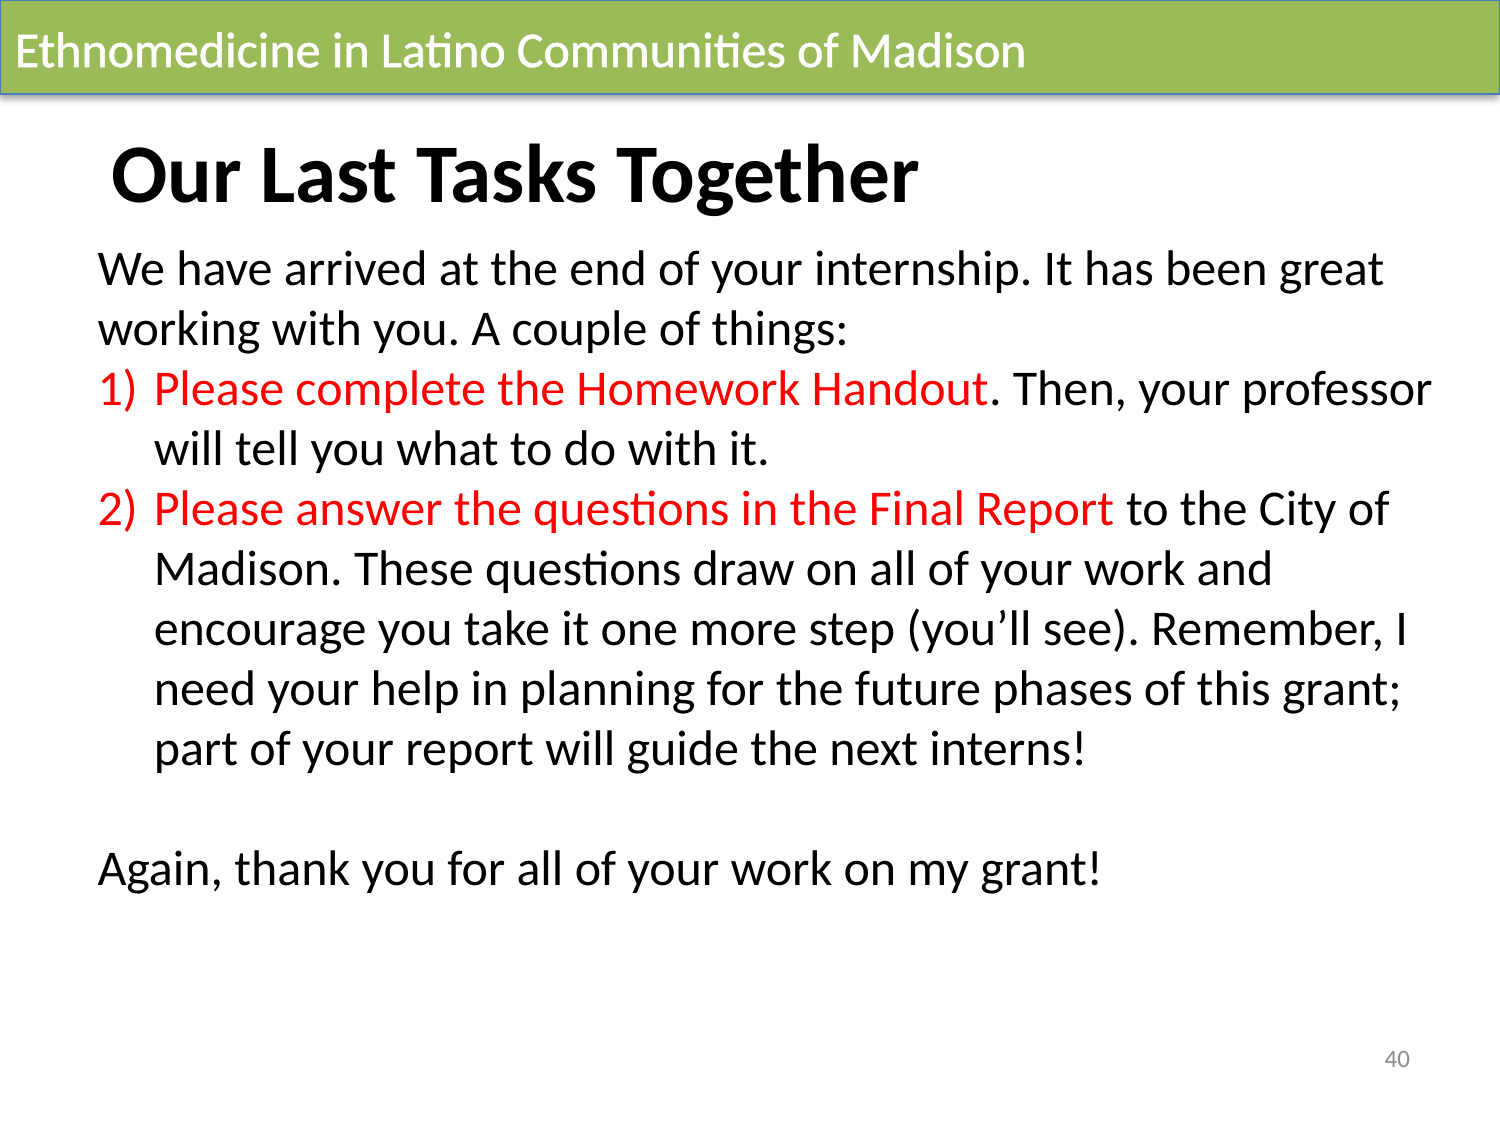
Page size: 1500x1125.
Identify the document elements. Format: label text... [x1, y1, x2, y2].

text_box Our Last Tasks Together [96, 112, 936, 227]
text_box We have arrived at the end of your internship. It has been great working with you. A couple of things: Please complete the Homework Handout. Then, your professor will tell you what to do with it. Please answer the questions in the Final Report to the City of Madison. These questions draw on all of your work and encourage you take it one more step (you’ll see). Remember, I need your help in planning for the future phases of this grant; part of your report will guide the next interns! Again, thank you for all of your work on my grant! [82, 228, 1449, 903]
slide_number 40 [1074, 1027, 1425, 1088]
